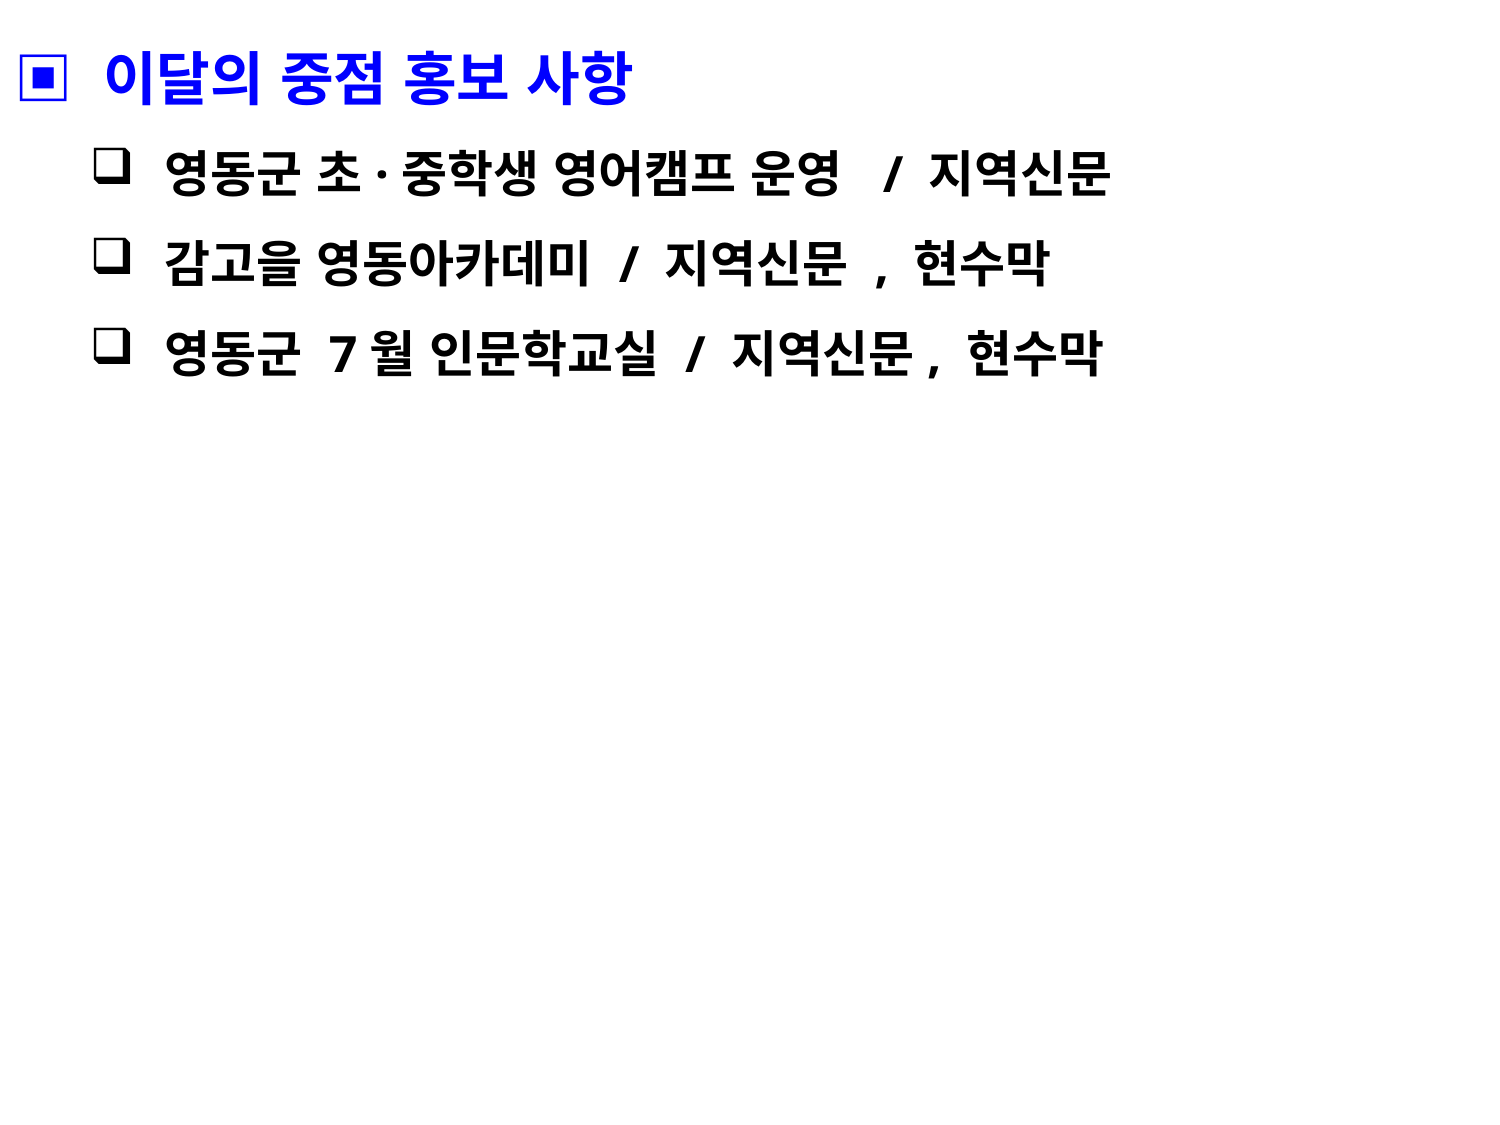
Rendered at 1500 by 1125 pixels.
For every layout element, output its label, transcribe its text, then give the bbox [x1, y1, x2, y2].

text_box ▣ 이달의 중점 홍보 사항 영동군 초·중학생 영어캠프 운영 / 지역신문 감고을 영동아카데미 / 지역신문 , 현수막 영동군 7월 인문학교실 / 지역신문, 현수막 [0, 0, 1335, 390]
